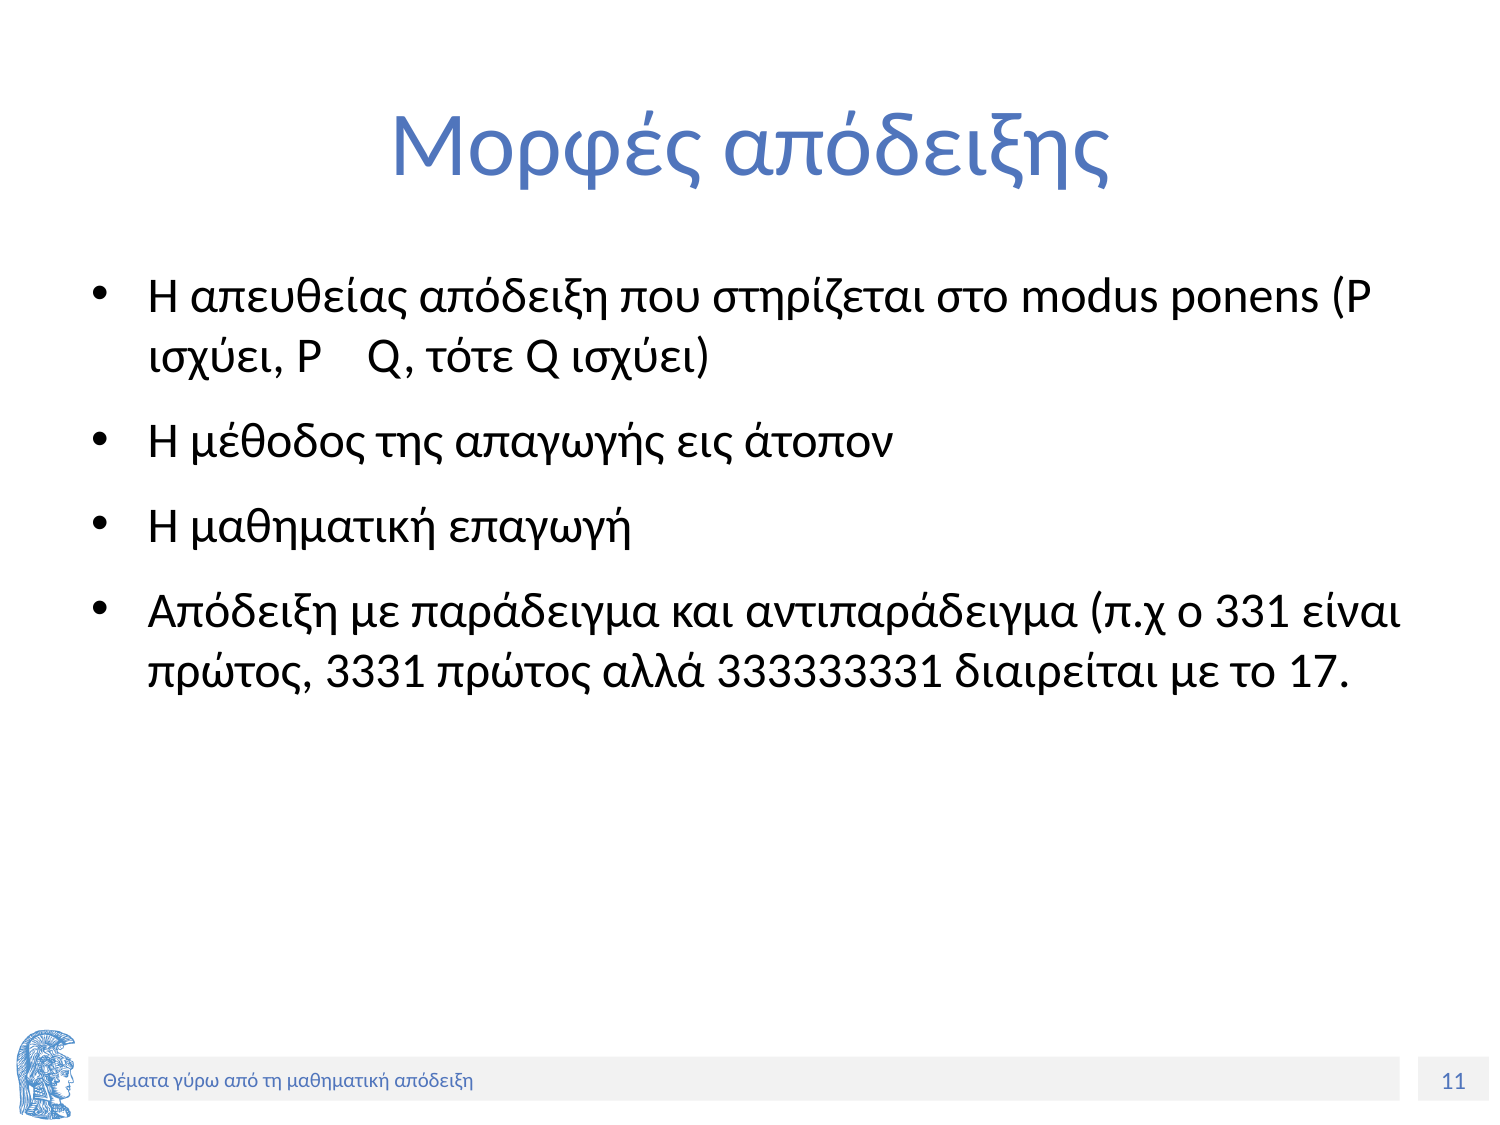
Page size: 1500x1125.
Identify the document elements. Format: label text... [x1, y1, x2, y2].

picture [9, 1026, 81, 1120]
title Μορφές απόδειξης [75, 45, 1425, 233]
list Η απευθείας απόδειξη που στηρίζεται στο modus ponens (P ισχύει, P Q, τότε Q ισχύει) Η μέθοδος της απαγωγής εις άτοπον Η μαθηματική επαγωγή Απόδειξη με παράδειγμα και αντιπαράδειγμα (π.χ ο 331 είναι πρώτος, 3331 πρώτος αλλά 333333331 διαιρείται με το 17. [76, 255, 1427, 998]
